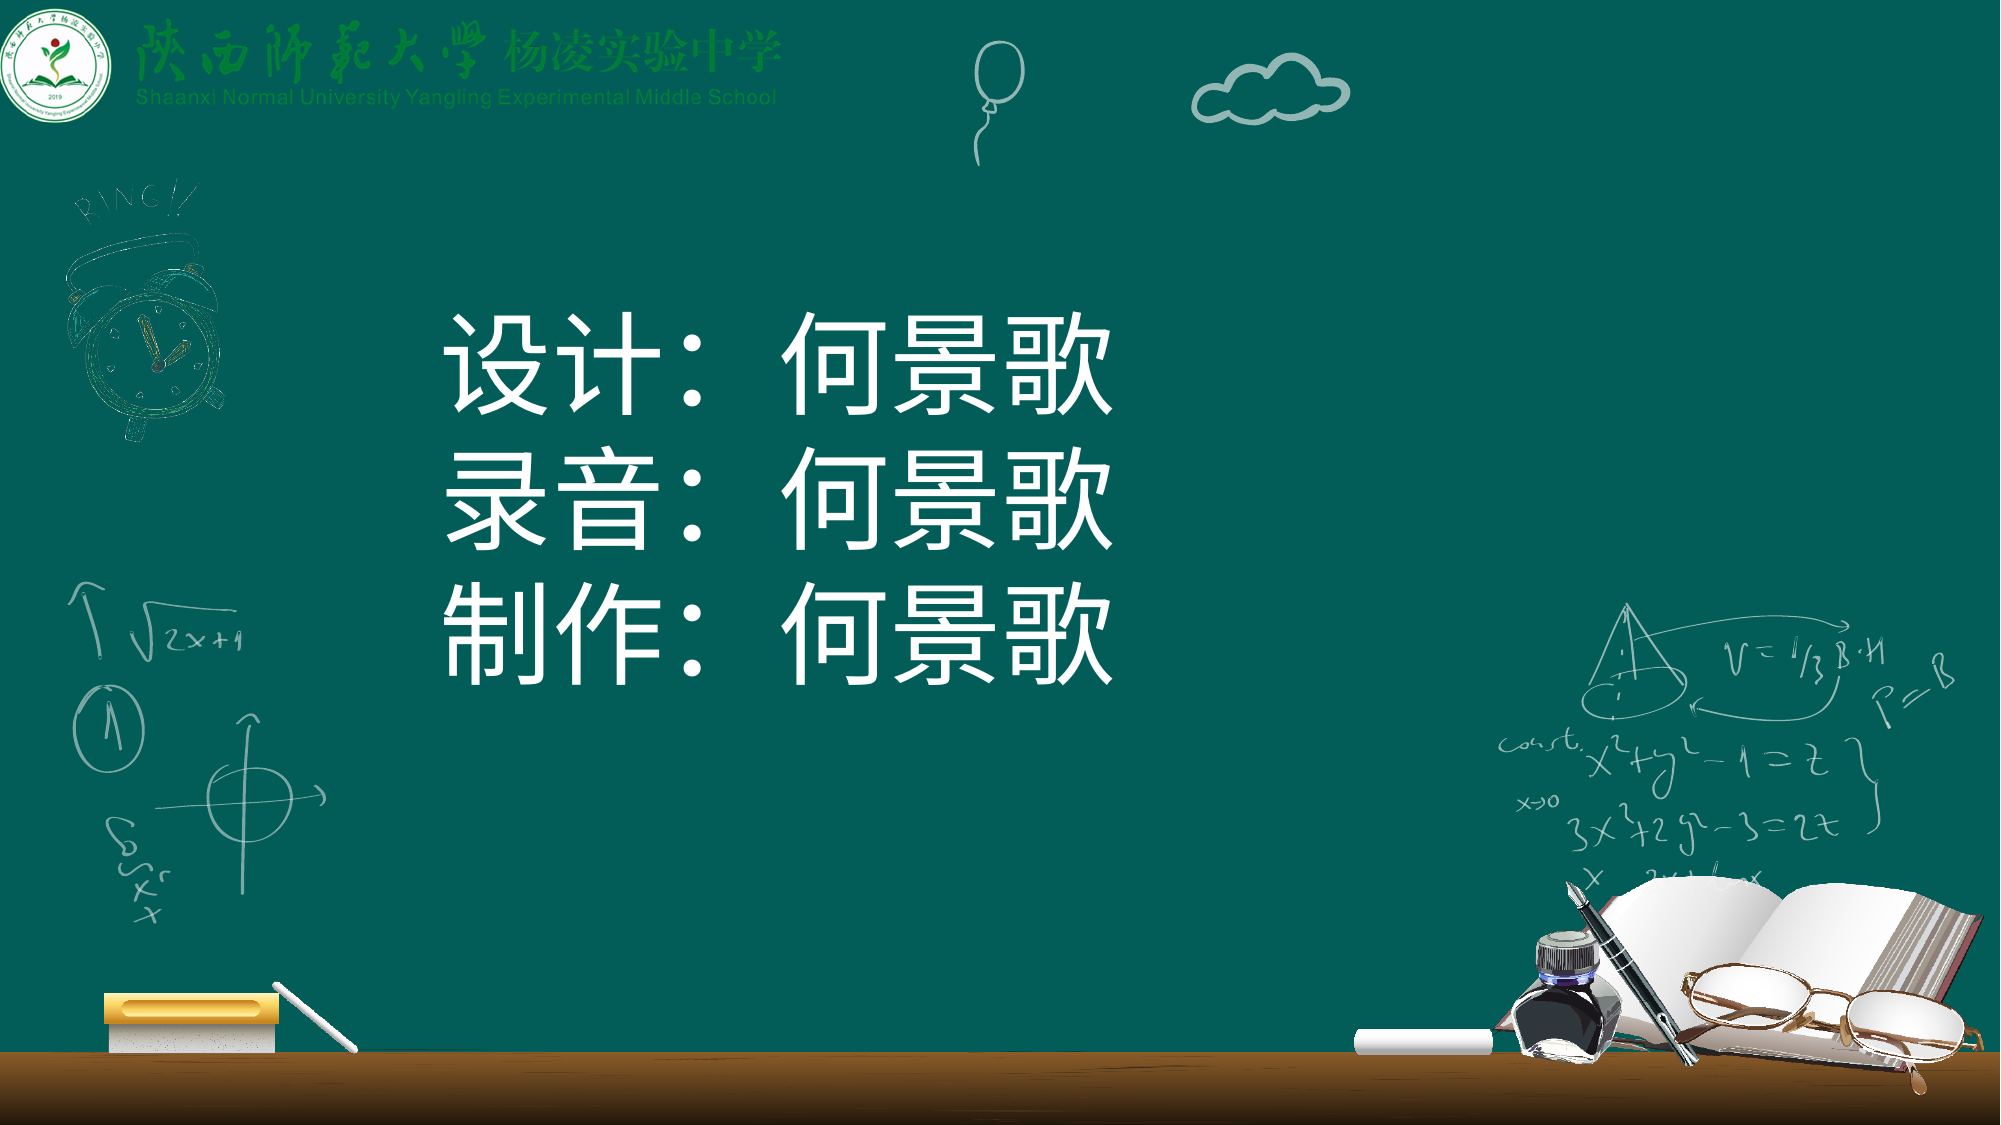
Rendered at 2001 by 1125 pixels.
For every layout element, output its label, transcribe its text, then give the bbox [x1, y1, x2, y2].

text_box [973, 40, 1025, 167]
text_box 设计：何景歌 录音：何景歌 制作：何景歌 [424, 286, 1506, 707]
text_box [1354, 876, 1984, 1096]
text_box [1493, 602, 1960, 896]
text_box [1191, 52, 1351, 126]
picture [0, 938, 2000, 1125]
picture [0, 8, 781, 123]
picture [66, 178, 228, 442]
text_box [66, 578, 327, 925]
